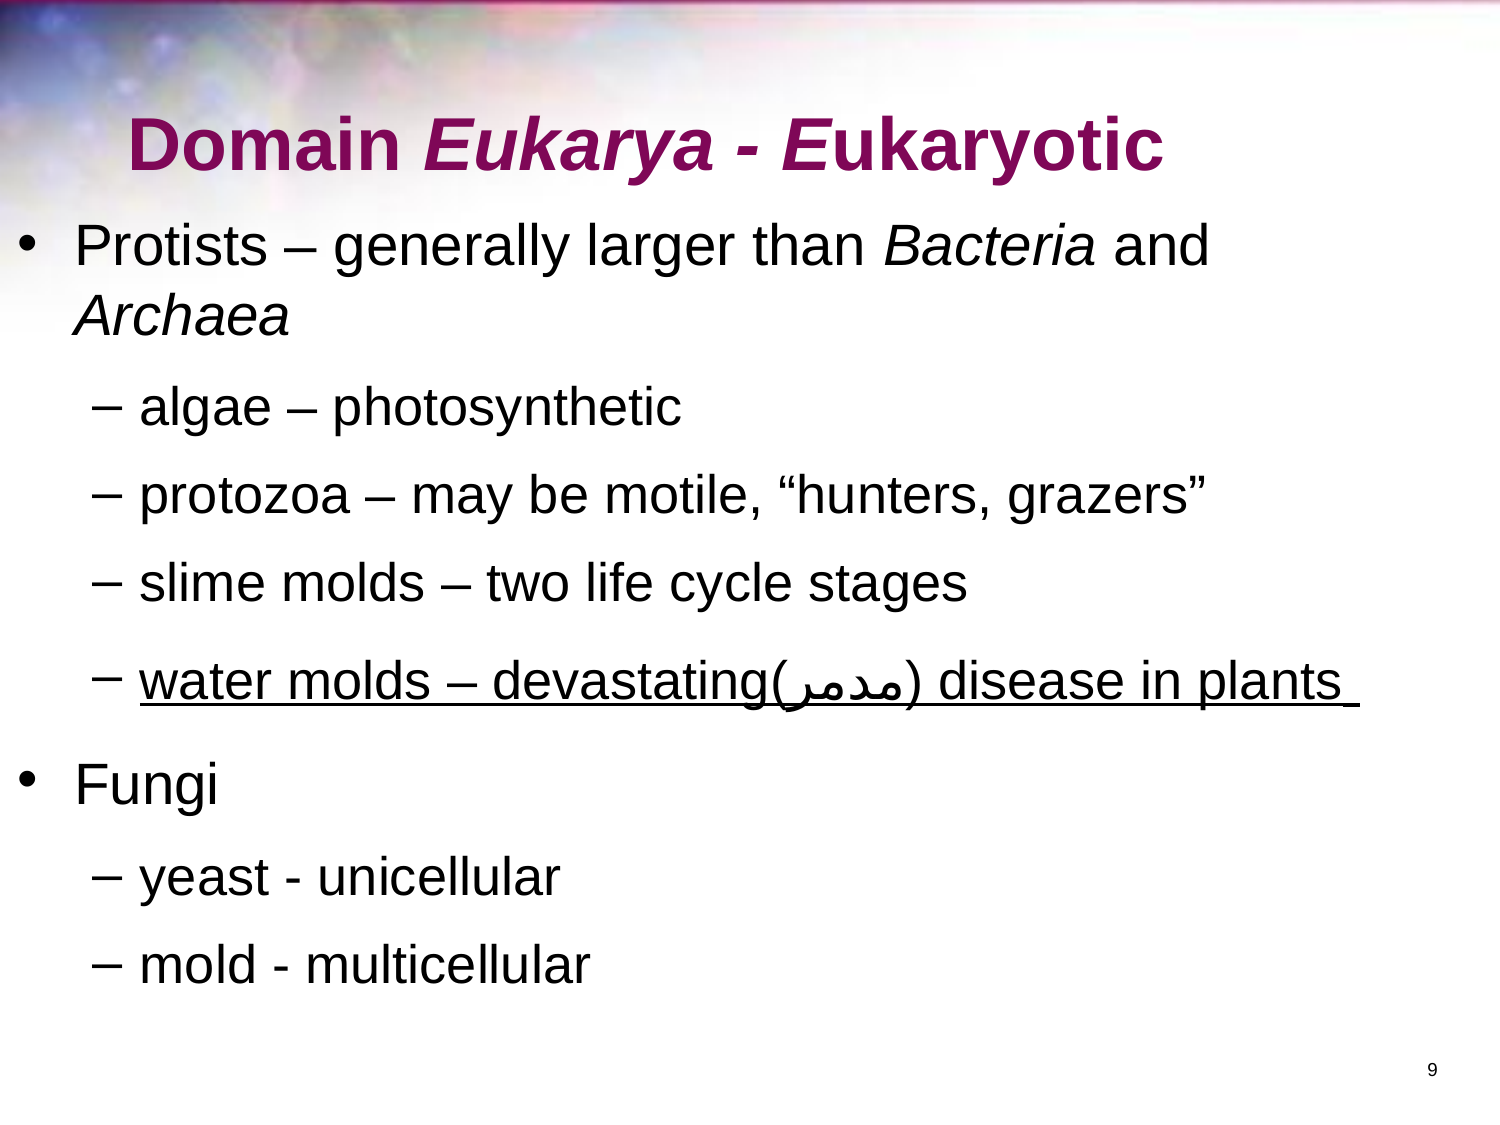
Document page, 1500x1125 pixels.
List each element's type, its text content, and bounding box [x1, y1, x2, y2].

text_box ‹#› [1412, 1050, 1500, 1100]
picture [0, 0, 1500, 413]
list Protists – generally larger than Bacteria and Archaea algae – photosynthetic protozoa – may be motile, “hunters, grazers” slime molds – two life cycle stages water molds – devastating(مدمر) disease in plants Fungi yeast - unicellular mold - multicellular [2, 200, 1391, 938]
title Domain Eukarya - Eukaryotic [112, 87, 1388, 200]
